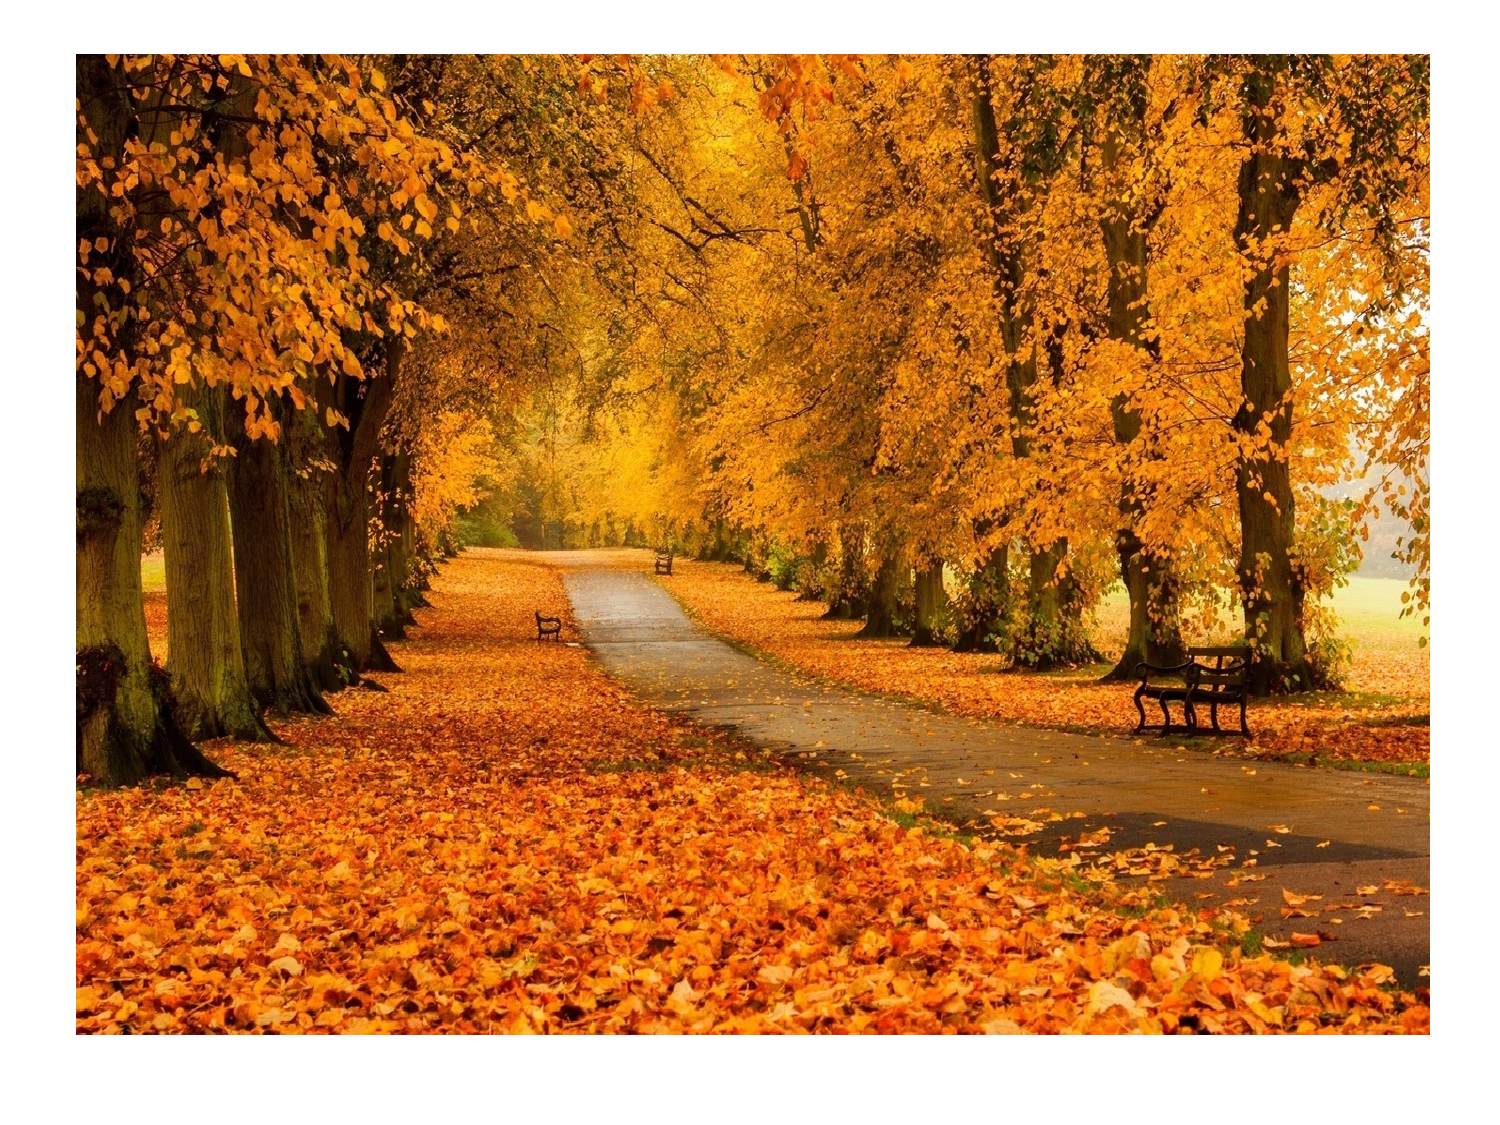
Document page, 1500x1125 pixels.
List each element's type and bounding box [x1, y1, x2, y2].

picture [76, 54, 1430, 1036]
